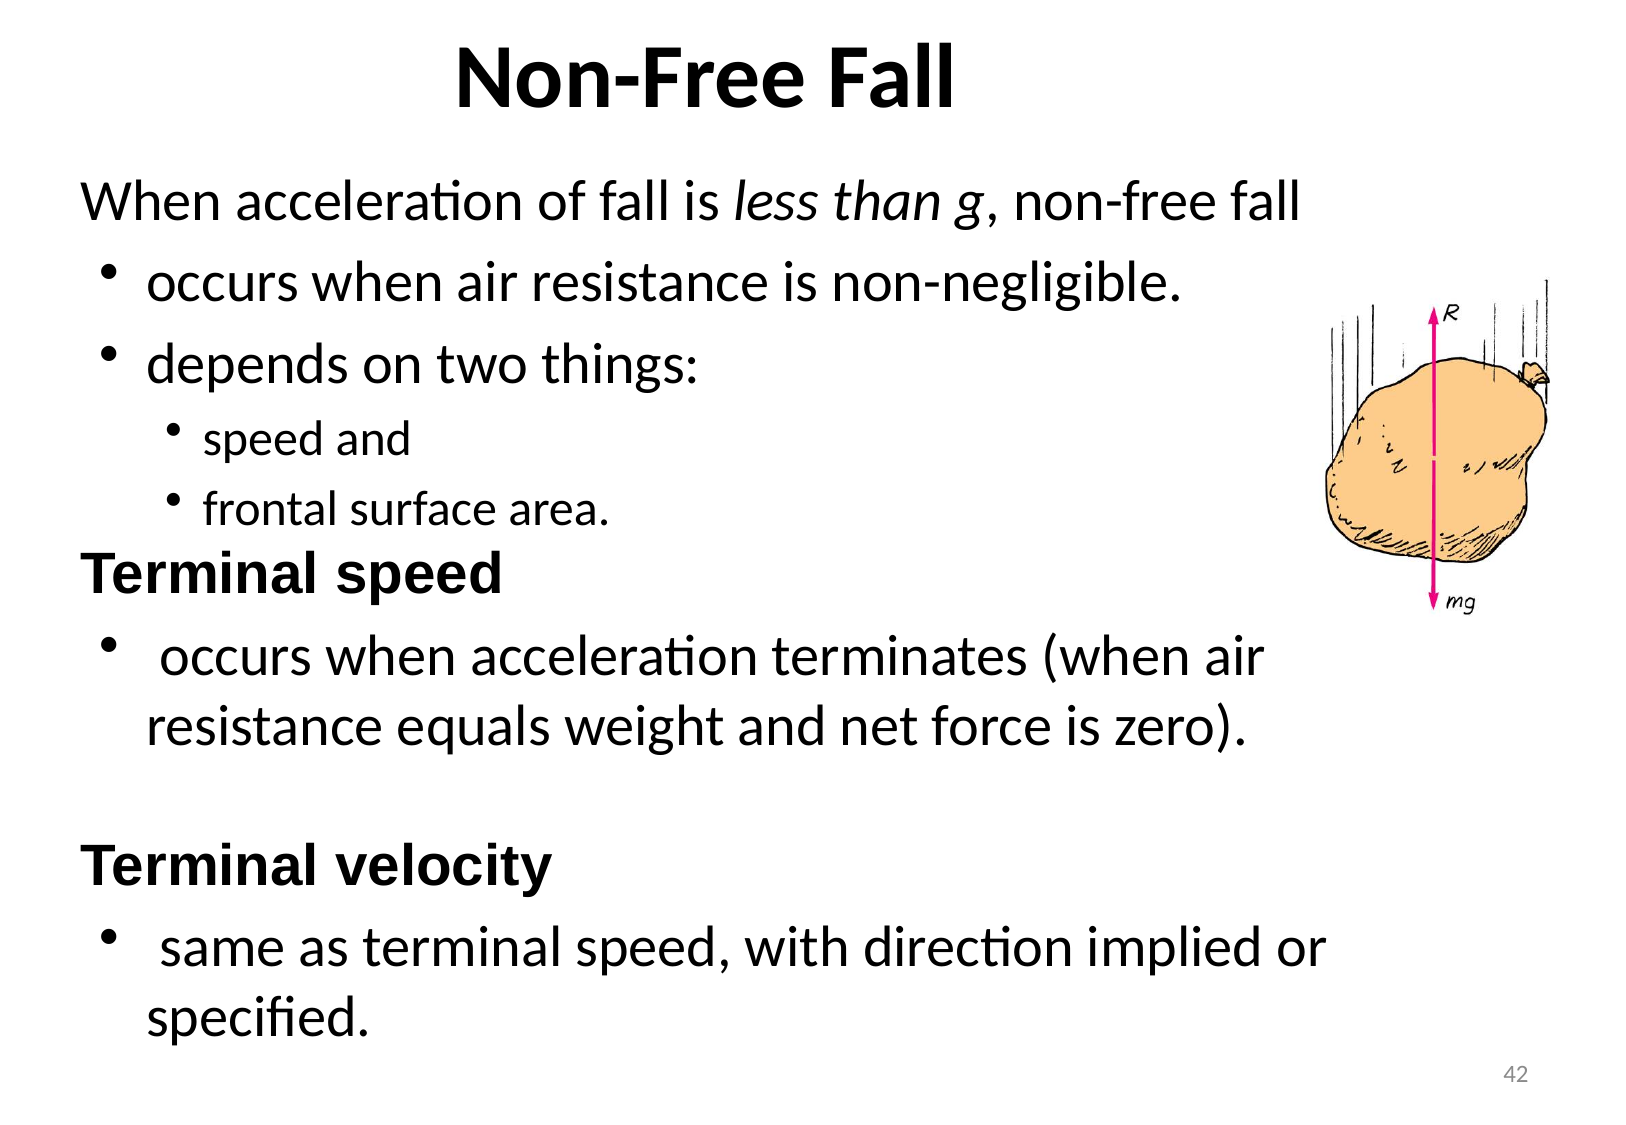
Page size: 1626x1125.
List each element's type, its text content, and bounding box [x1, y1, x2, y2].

text_box Non-Free Fall [275, 7, 1138, 126]
text_box When acceleration of fall is less than g, non-free fall occurs when air resistance is non-negligible. depends on two things: speed and frontal surface area. Terminal speed occurs when acceleration terminates (when air resistance equals weight and net force is zero). Terminal velocity same as terminal speed, with direction implied or specified. [65, 154, 1500, 1079]
slide_number 42 [1164, 1042, 1544, 1103]
picture [1308, 276, 1569, 617]
